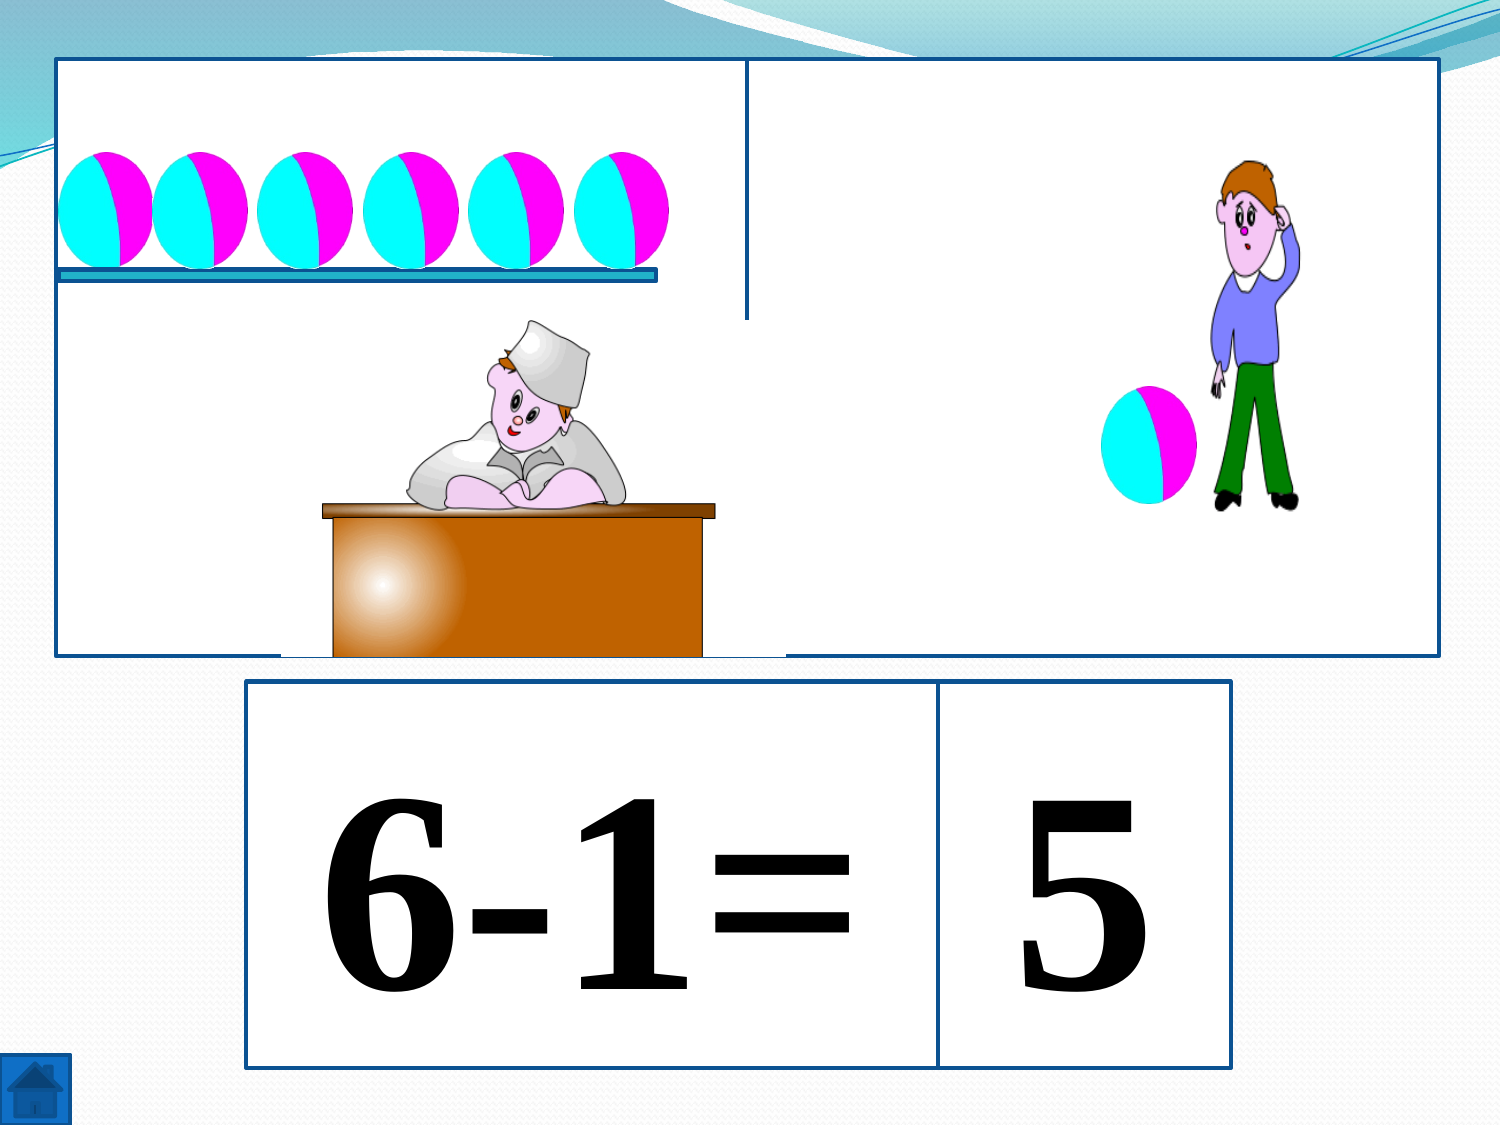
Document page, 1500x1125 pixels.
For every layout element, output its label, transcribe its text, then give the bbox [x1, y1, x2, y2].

picture [257, 152, 353, 270]
picture [878, 128, 1430, 630]
text_box [54, 57, 745, 658]
text_box [0, 1053, 72, 1125]
text_box [56, 277, 658, 283]
picture [573, 152, 670, 270]
text_box 5 [936, 679, 1233, 1070]
picture [468, 152, 564, 270]
picture [58, 152, 248, 270]
picture [281, 320, 786, 657]
text_box 6-1= [244, 679, 936, 1070]
picture [363, 152, 459, 270]
text_box [745, 57, 1441, 658]
